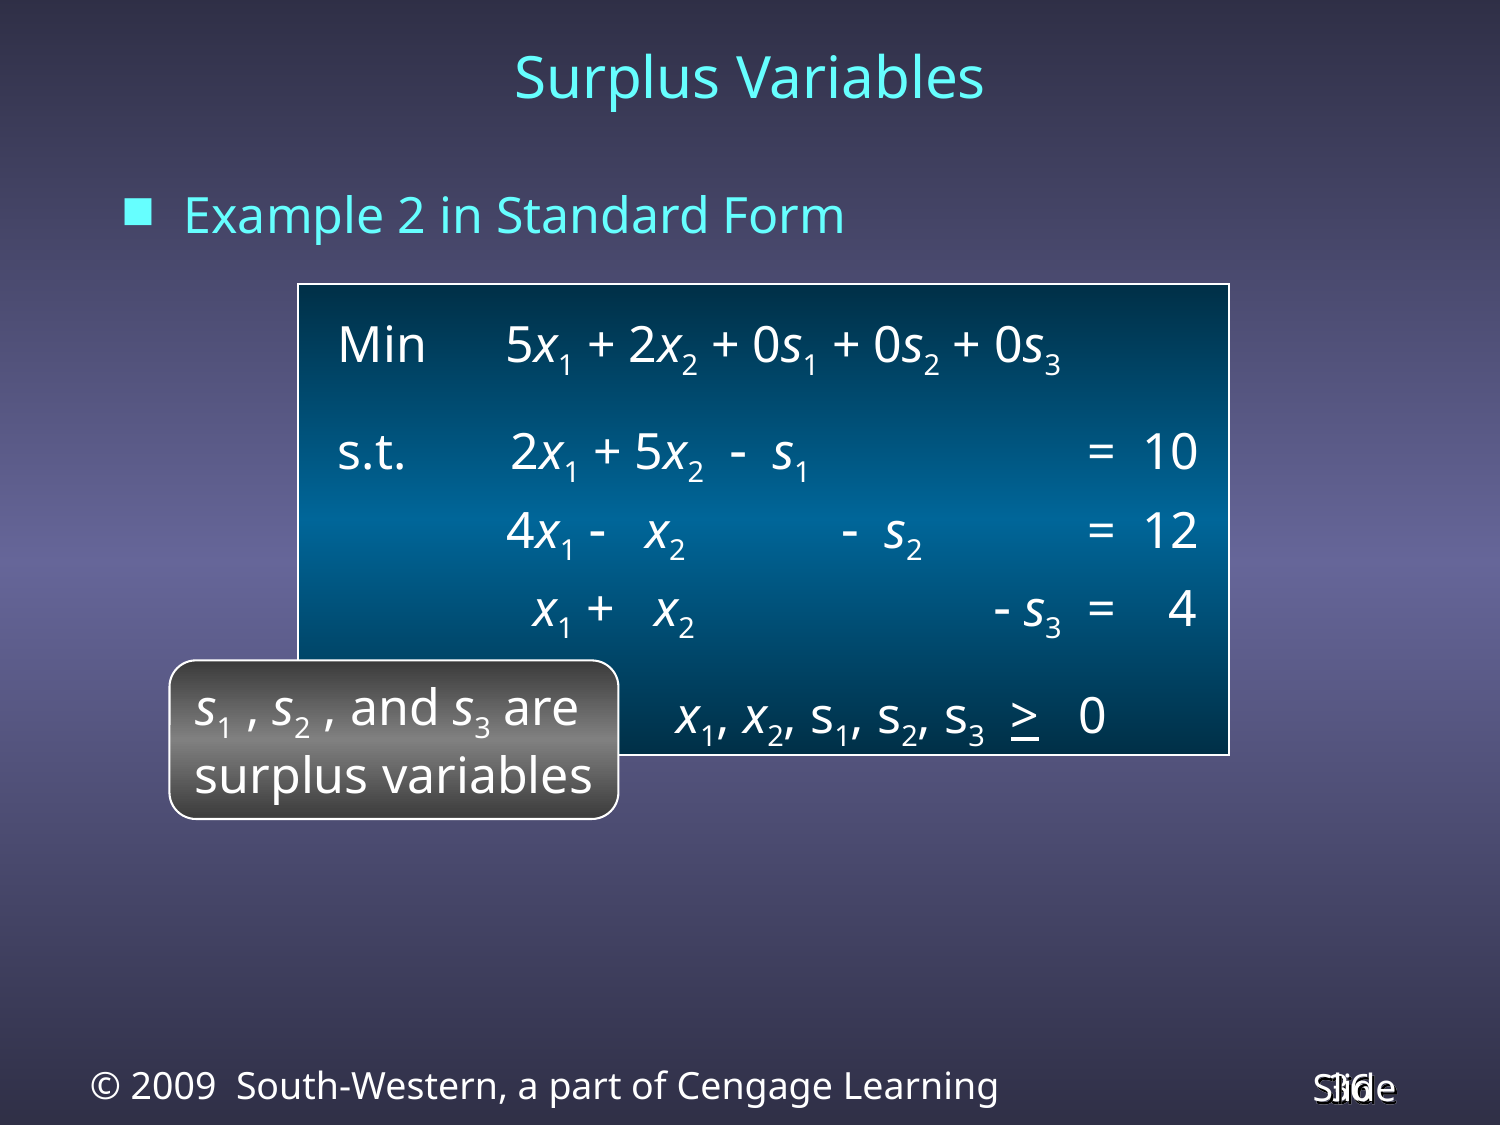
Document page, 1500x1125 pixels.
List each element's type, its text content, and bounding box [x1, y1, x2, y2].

text_box s1 , s2 , and s3 are surplus variables [169, 660, 619, 819]
text_box Example 2 in Standard Form [112, 176, 968, 266]
text_box Min 5x1 + 2x2 + 0s1 + 0s2 + 0s3 s.t. 2x1 + 5x2 - s1 = 10 4x1 - x2 - s2 = 12 x1 + x2 - s3 = 4 x1, x2, s1, s2, s3 > 0 [323, 305, 1225, 756]
text_box [297, 284, 1230, 756]
text_box Surplus Variables [112, 8, 1388, 143]
